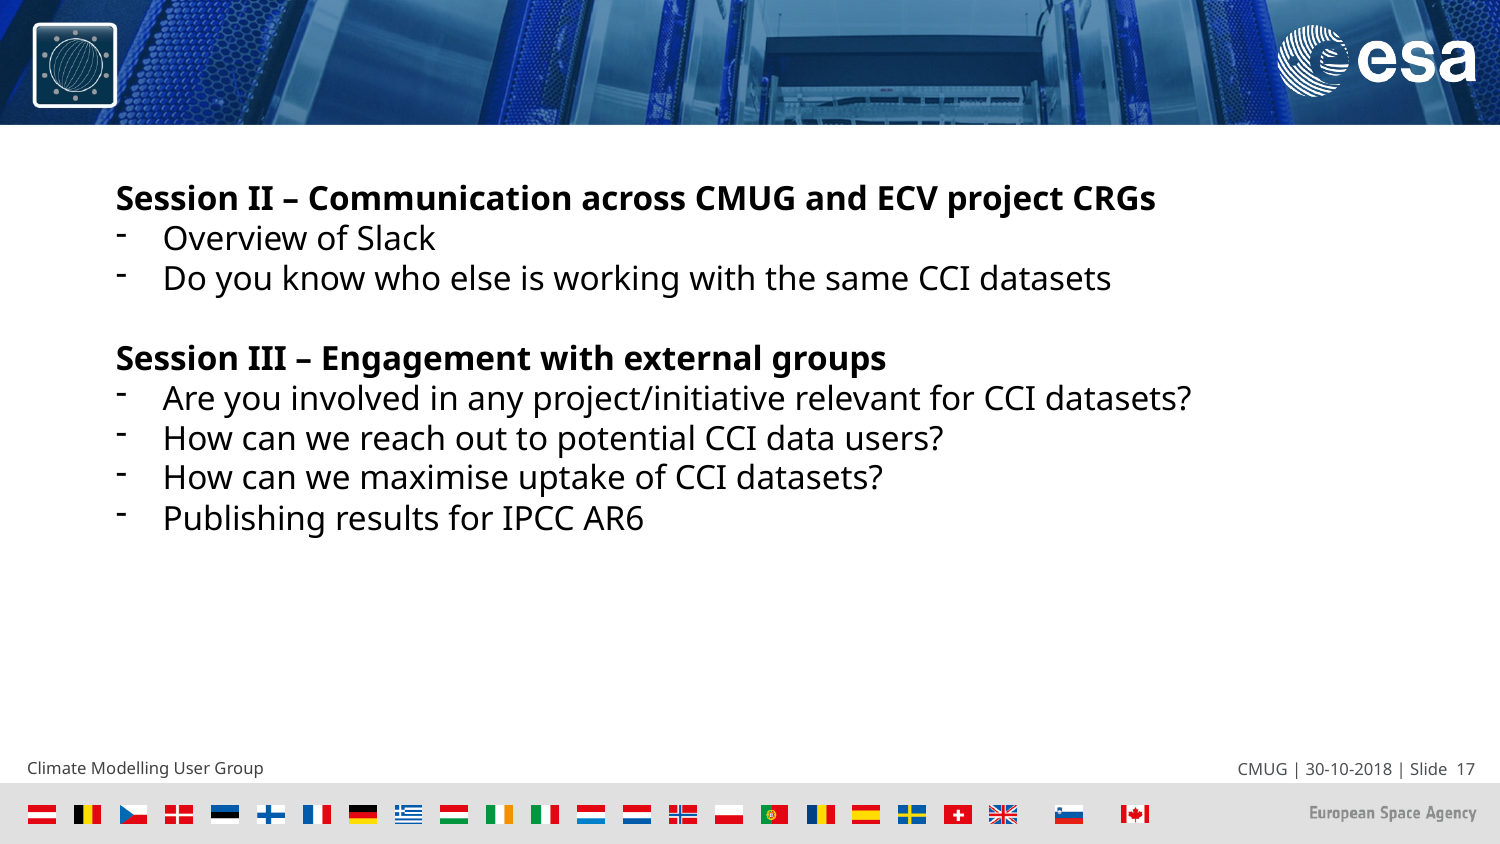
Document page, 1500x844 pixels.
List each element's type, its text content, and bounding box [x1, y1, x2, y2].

text_box Session II – Communication across CMUG and ECV project CRGs Overview of Slack Do you know who else is working with the same CCI datasets Session III – Engagement with external groups Are you involved in any project/initiative relevant for CCI datasets? How can we reach out to potential CCI data users? How can we maximise uptake of CCI datasets? Publishing results for IPCC AR6 [100, 169, 1386, 544]
picture [0, 0, 1500, 127]
picture [0, 783, 1500, 844]
